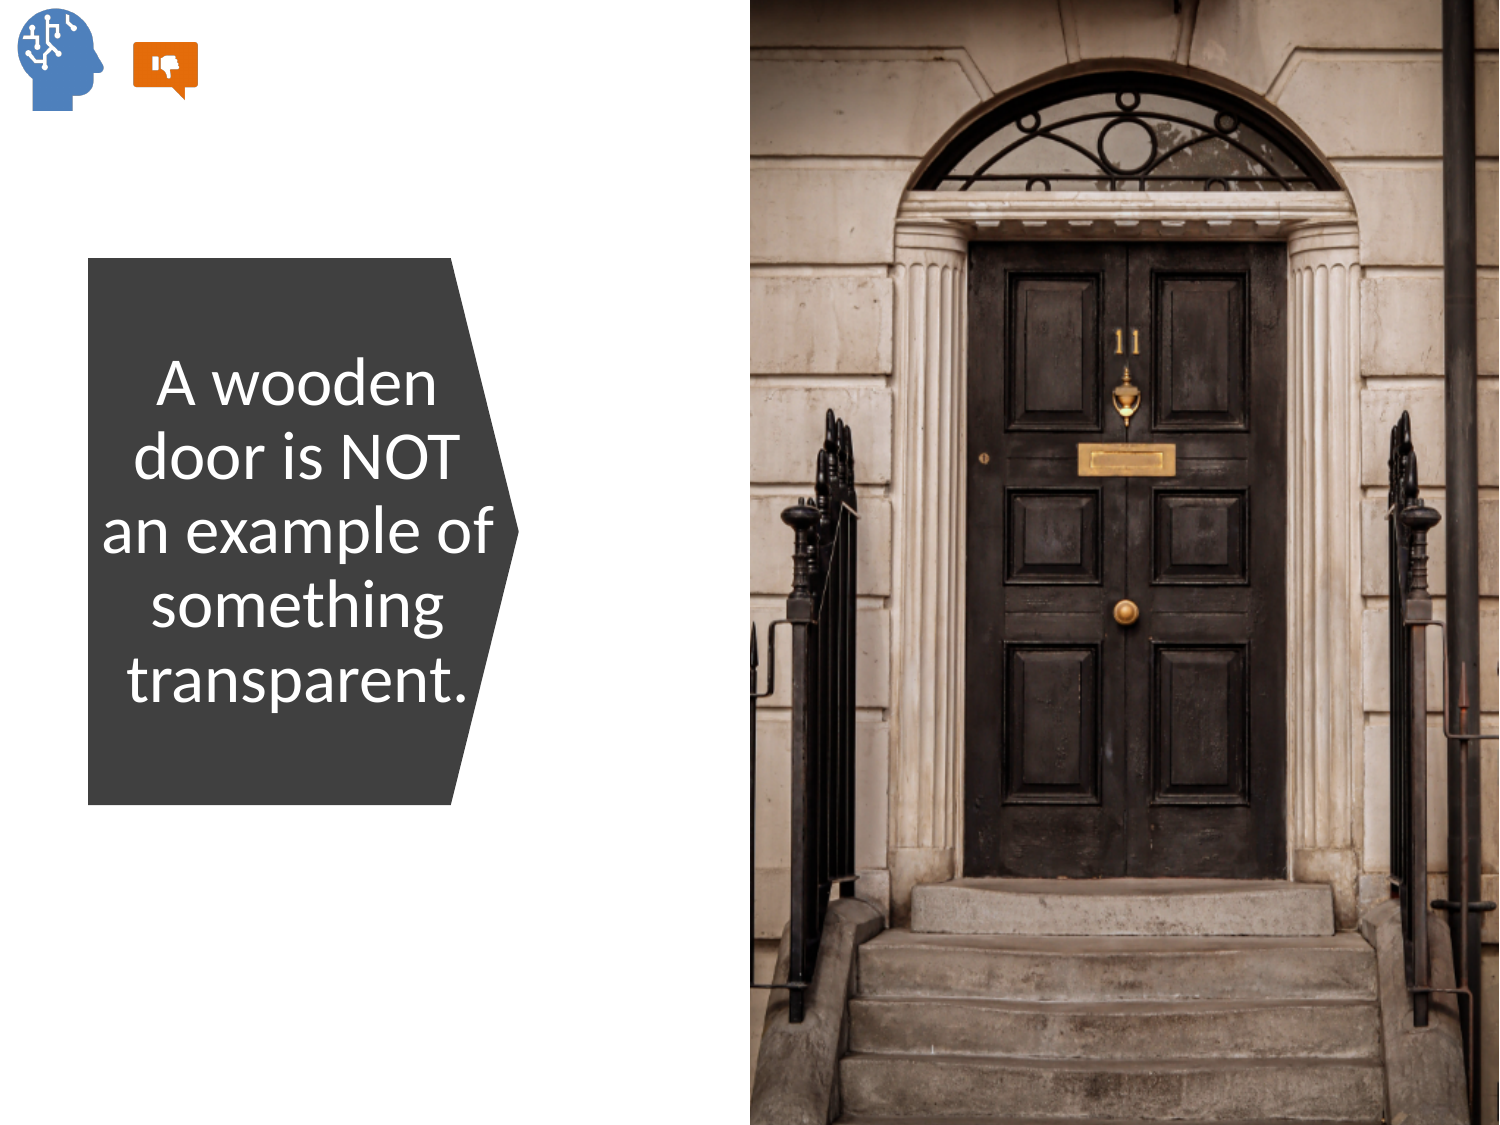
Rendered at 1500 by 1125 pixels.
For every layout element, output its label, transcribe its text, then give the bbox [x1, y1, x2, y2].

text_box [514, 503, 521, 560]
text_box A wooden door is NOT an example of something transparent. [82, 322, 514, 741]
text_box [86, 256, 469, 322]
picture [120, 25, 211, 116]
picture [749, 0, 1499, 1125]
text_box [86, 741, 469, 808]
text_box [0, 0, 115, 121]
